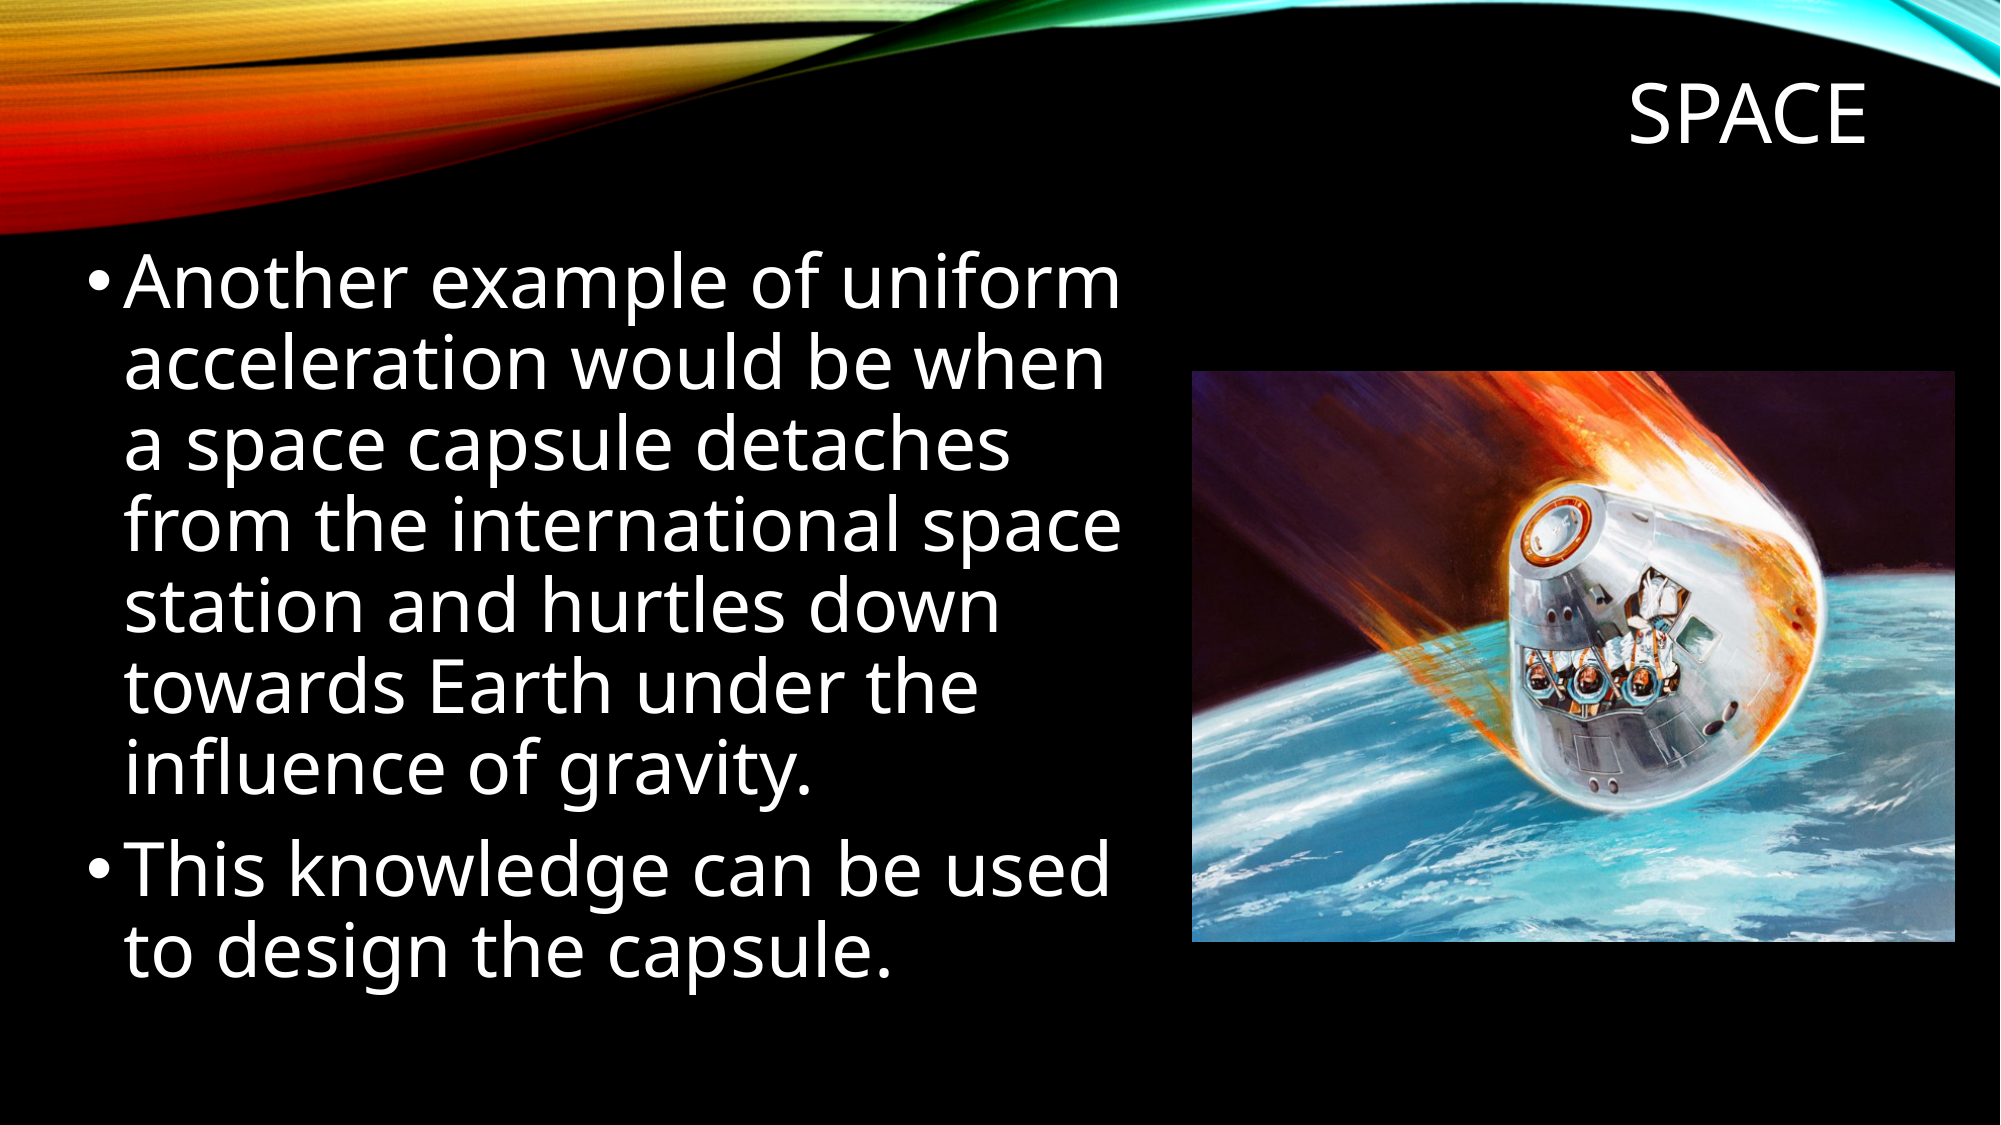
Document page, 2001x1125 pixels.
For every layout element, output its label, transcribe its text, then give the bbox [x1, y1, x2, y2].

list Another example of uniform acceleration would be when a space capsule detaches from the international space station and hurtles down towards Earth under the influence of gravity. This knowledge can be used to design the capsule. [71, 236, 1159, 1077]
picture [1192, 370, 1955, 942]
picture [0, 0, 2000, 237]
title space [472, 57, 1885, 177]
